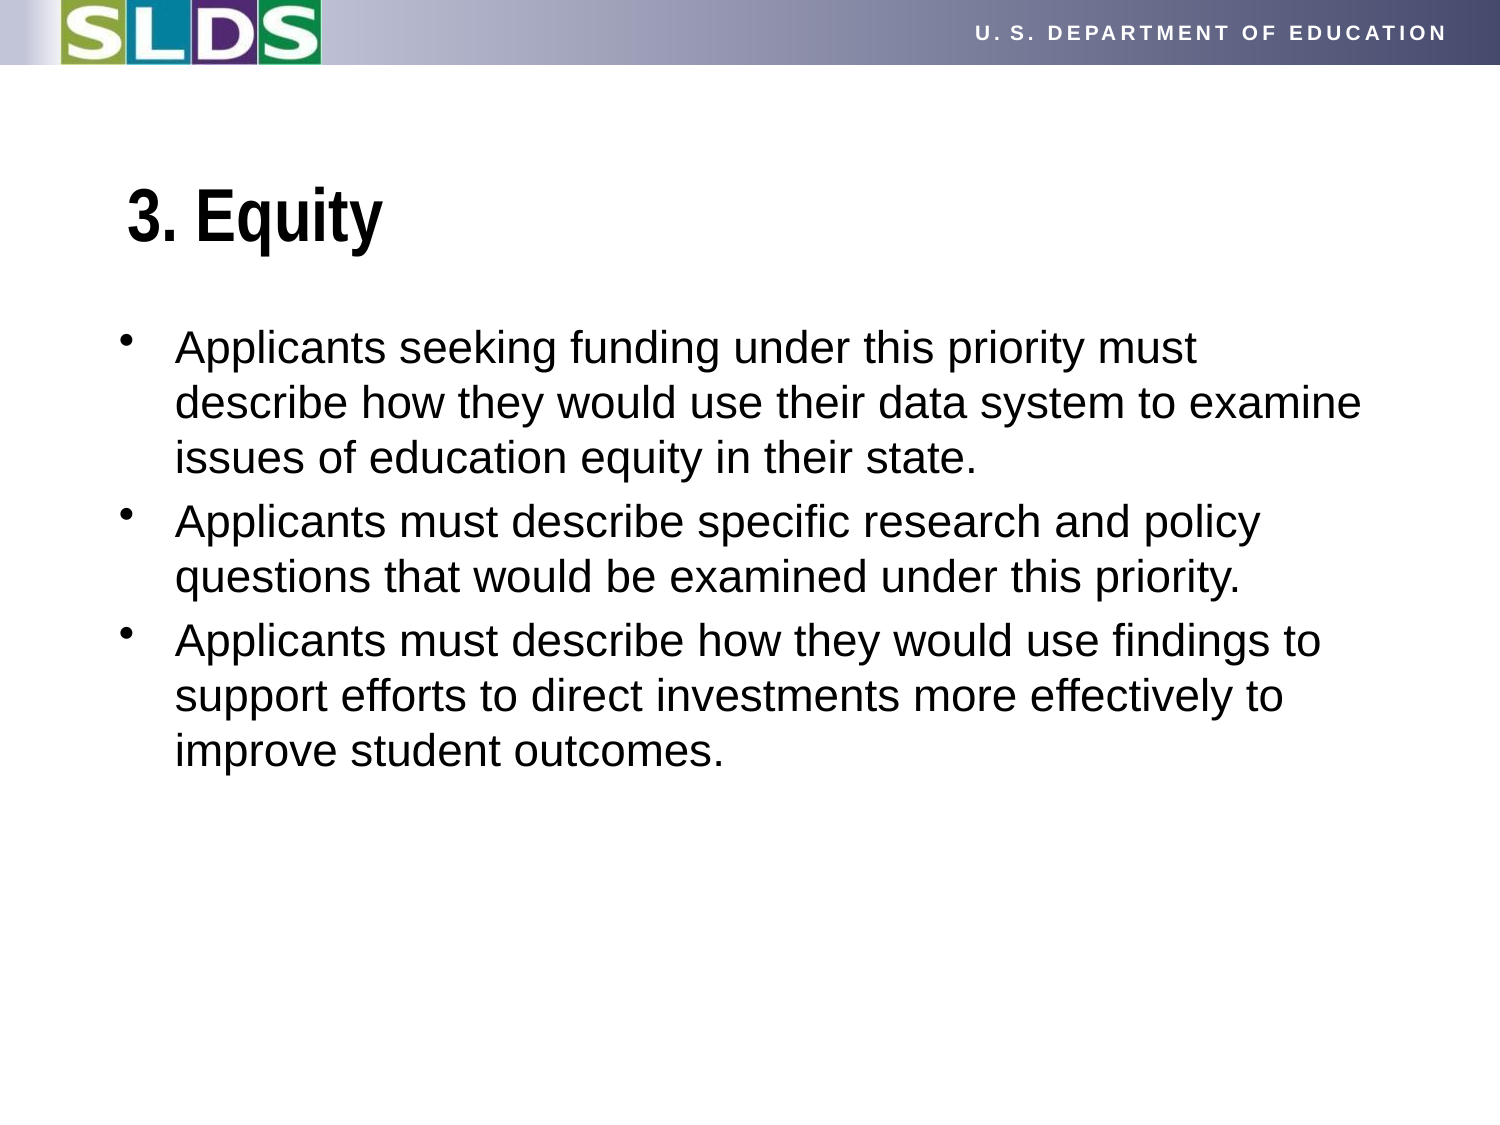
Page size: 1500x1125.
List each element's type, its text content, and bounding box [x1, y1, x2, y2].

picture [60, 0, 322, 65]
list Applicants seeking funding under this priority must describe how they would use their data system to examine issues of education equity in their state. Applicants must describe specific research and policy questions that would be examined under this priority. Applicants must describe how they would use findings to support efforts to direct investments more effectively to improve student outcomes. [103, 310, 1379, 861]
title 3. Equity [112, 162, 1388, 351]
